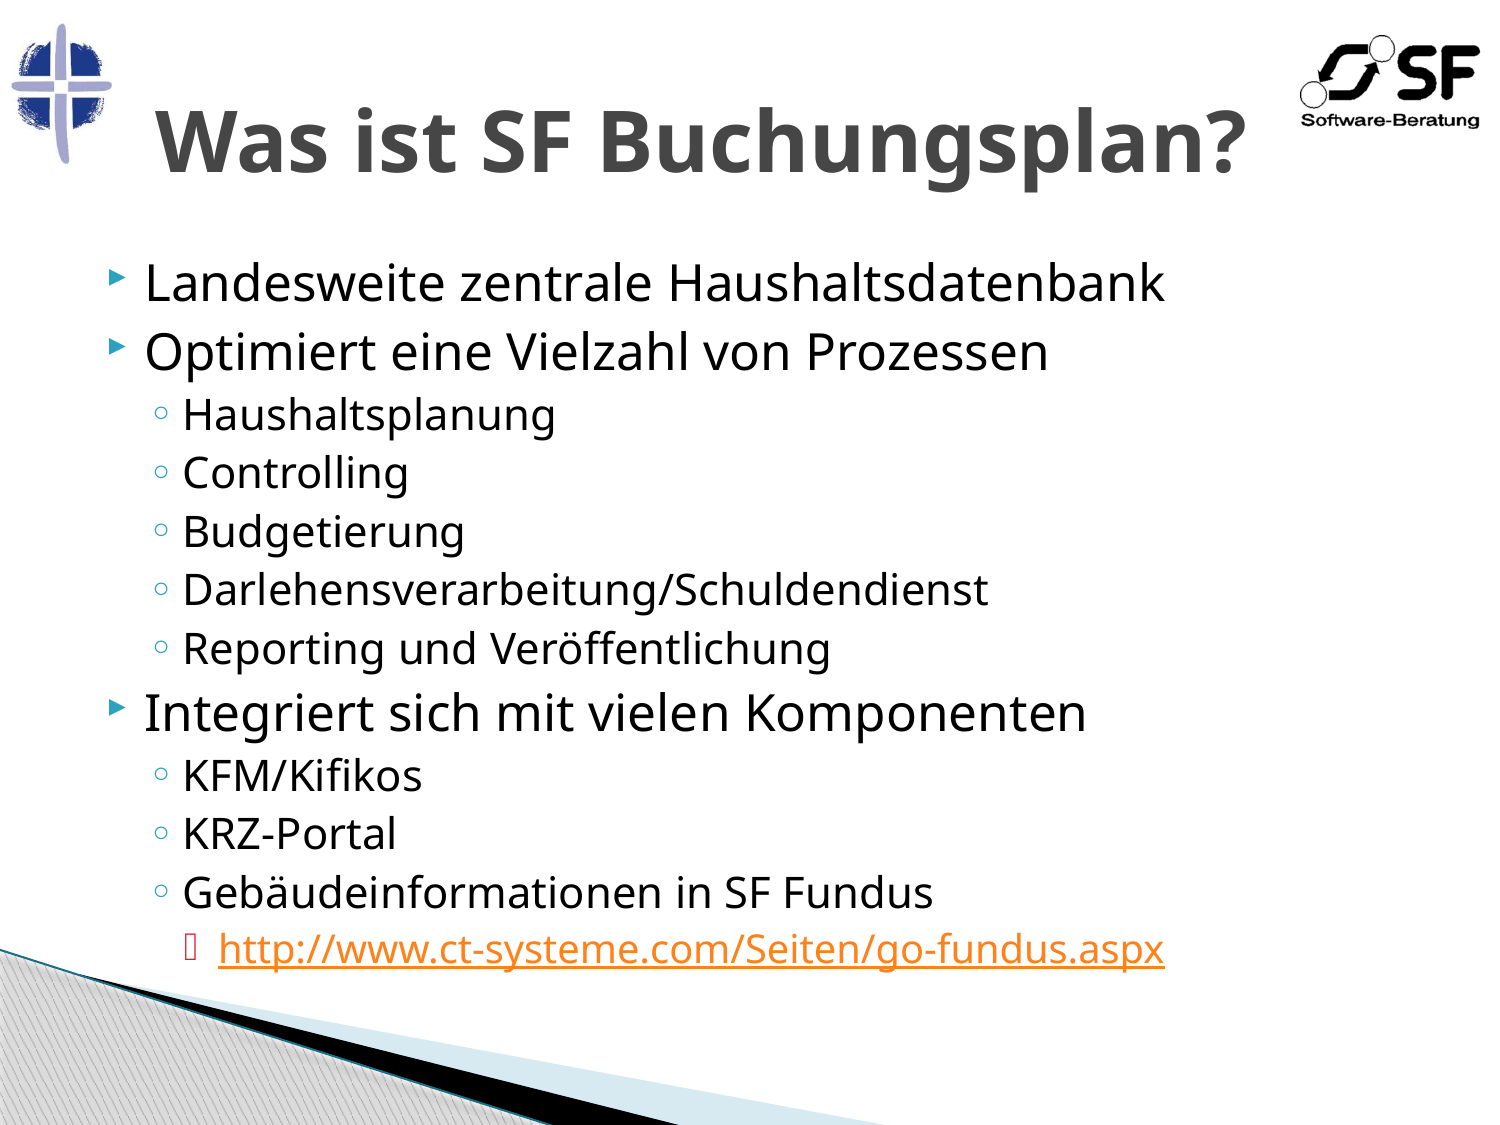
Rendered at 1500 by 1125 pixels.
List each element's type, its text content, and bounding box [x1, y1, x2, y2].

picture [11, 23, 112, 164]
picture [1300, 35, 1481, 129]
list Landesweite zentrale Haushaltsdatenbank Optimiert eine Vielzahl von Prozessen Haushaltsplanung Controlling Budgetierung Darlehensverarbeitung/Schuldendienst Reporting und Veröffentlichung Integriert sich mit vielen Komponenten KFM/Kifikos KRZ-Portal Gebäudeinformationen in SF Fundus http://www.ct-systeme.com/Seiten/go-fundus.aspx [75, 243, 1425, 986]
title Was ist SF Buchungsplan? [140, 45, 1266, 233]
